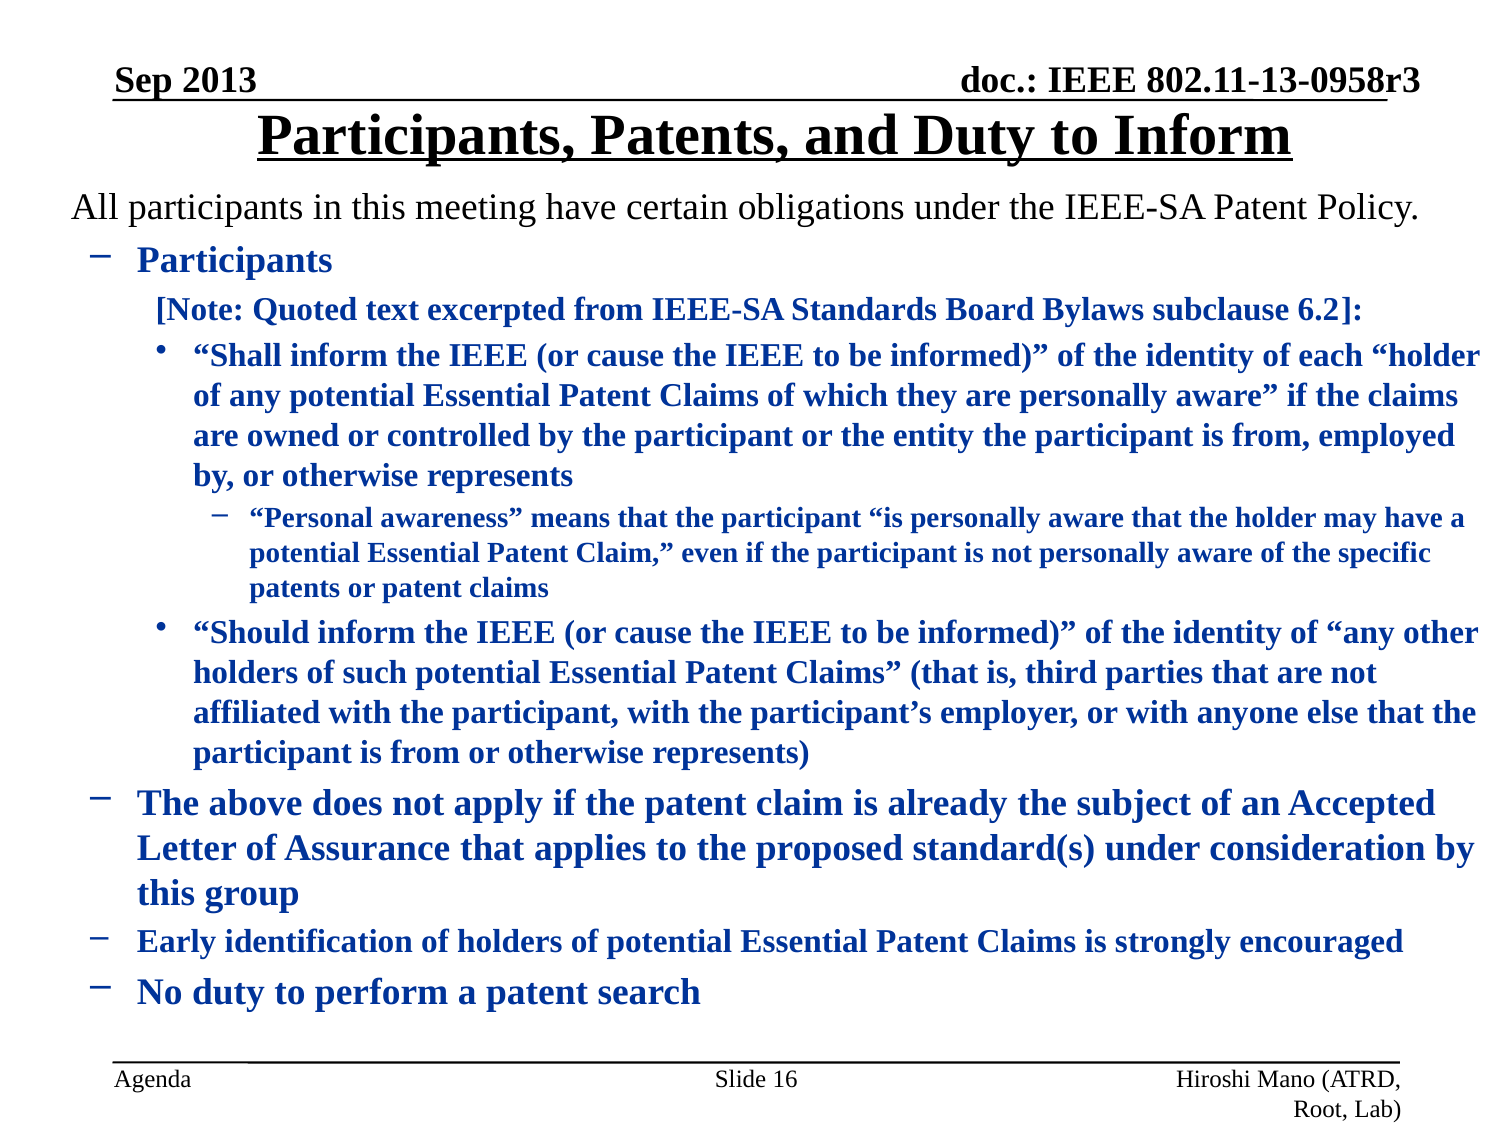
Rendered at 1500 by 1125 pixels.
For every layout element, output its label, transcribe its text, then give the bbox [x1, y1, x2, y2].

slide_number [114, 54, 259, 101]
footer Hiroshi Mano (ATRD, Root, Lab) [1171, 1061, 1402, 1093]
title Participants, Patents, and Duty to Inform [49, 99, 1500, 163]
list All participants in this meeting have certain obligations under the IEEE-SA Patent Policy. Participants [Note: Quoted text excerpted from IEEE-SA Standards Board Bylaws subclause 6.2]: “Shall inform the IEEE (or cause the IEEE to be informed)” of the identity of each “holder of any potential Essential Patent Claims of which they are personally aware” if the claims are owned or controlled by the participant or the entity the participant is from, employed by, or otherwise represents “Personal awareness” means that the participant “is personally aware that the holder may have a potential Essential Patent Claim,” even if the participant is not personally aware of the specific patents or patent claims “Should inform the IEEE (or cause the IEEE to be informed)” of the identity of “any other holders of such potential Essential Patent Claims” (that is, third parties that are not affiliated with the participant, with the participant’s employer, or with anyone else that the participant is from or otherwise represents) The above does not apply if the patent claim is already the subject of an Accepted Letter of Assurance that applies to the proposed standard(s) under consideration by this group Early identification of holders of potential Essential Patent Claims is strongly encouraged No duty to perform a patent search [0, 174, 1500, 1051]
slide_number Slide 16 [712, 1061, 800, 1093]
